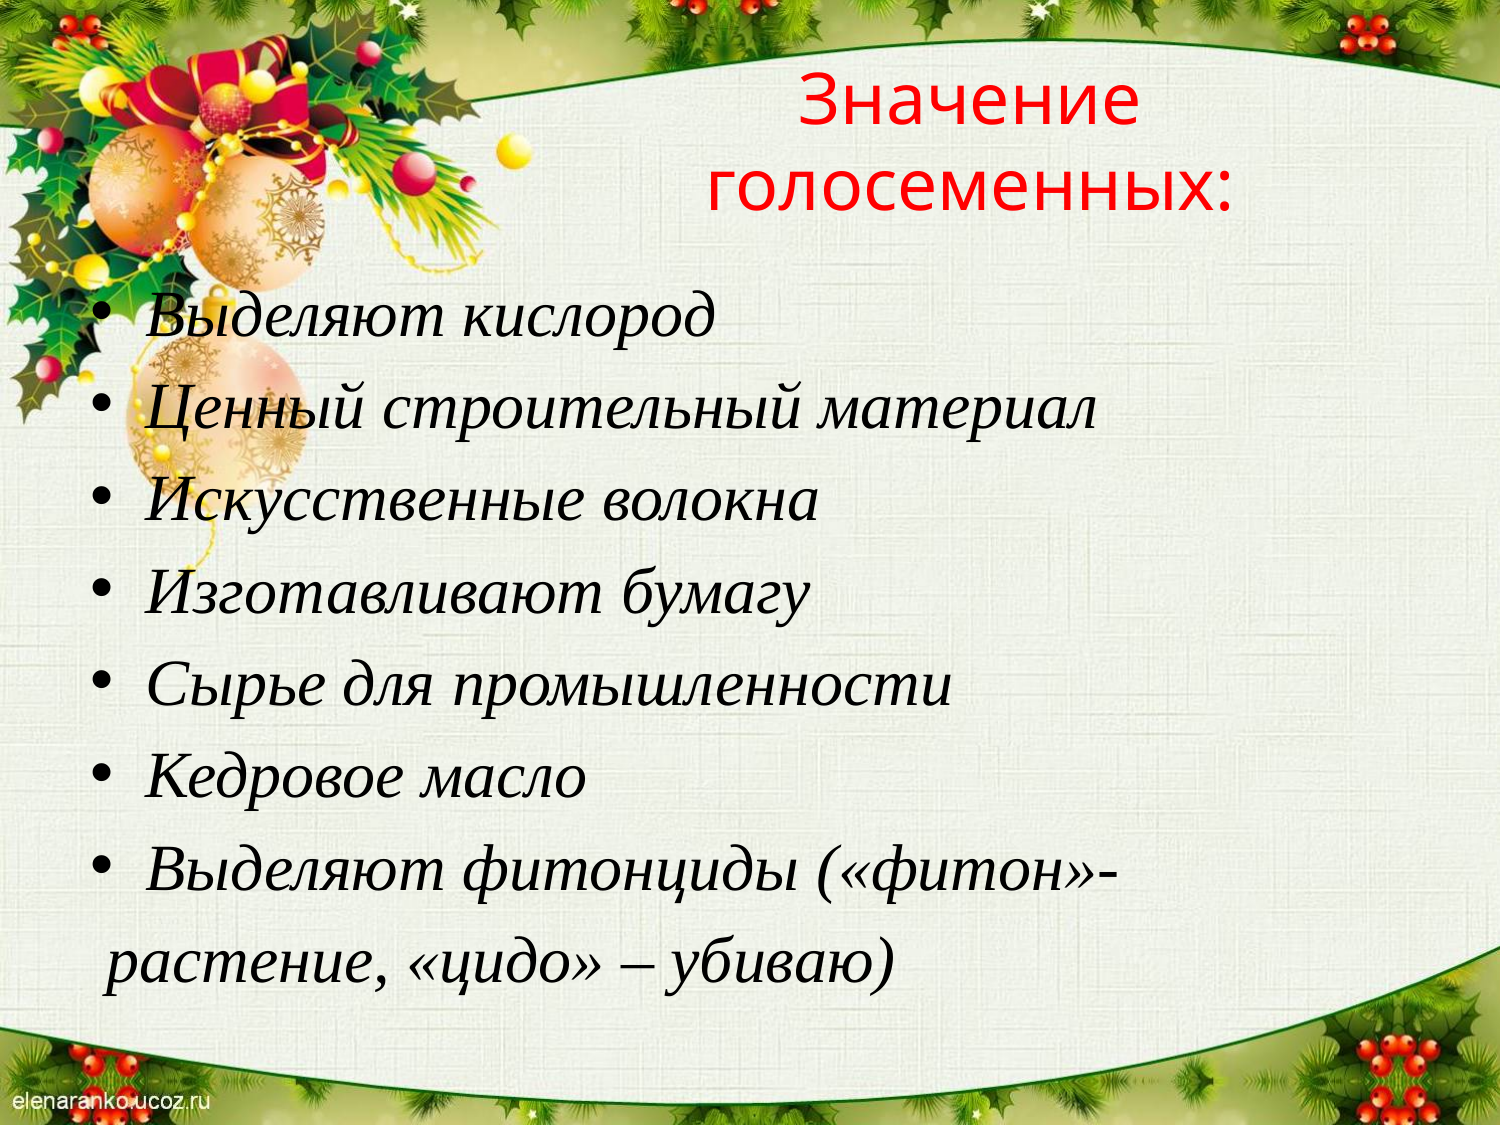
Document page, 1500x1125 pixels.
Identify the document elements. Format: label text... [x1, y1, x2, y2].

picture [0, 0, 1500, 1125]
title Значение голосеменных: [515, 45, 1425, 233]
list Выделяют кислород Ценный строительный материал Искусственные волокна Изготавливают бумагу Сырье для промышленности Кедровое масло Выделяют фитонциды («фитон»- растение, «цидо» – убиваю) [75, 262, 1425, 1005]
